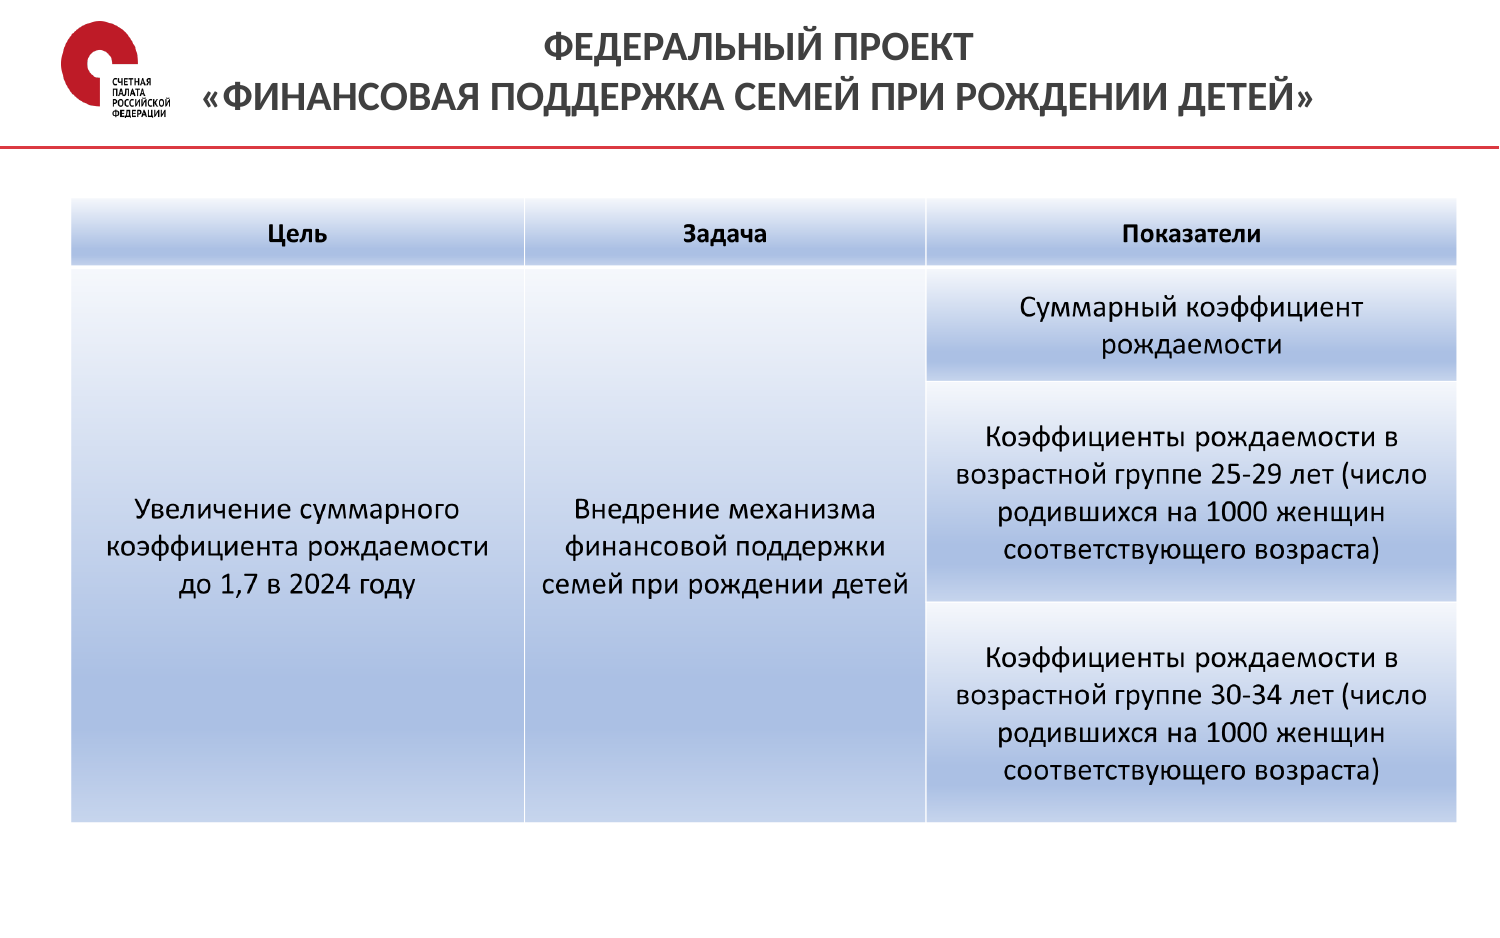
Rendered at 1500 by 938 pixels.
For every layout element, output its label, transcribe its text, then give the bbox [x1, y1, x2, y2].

picture [61, 20, 170, 118]
text_box ФЕДЕРАЛЬНЫЙ ПРОЕКТ «ФИНАНСОВАЯ ПОДДЕРЖКА СЕМЕЙ ПРИ РОЖДЕНИИ ДЕТЕЙ» [197, 19, 1330, 120]
picture [70, 196, 1457, 824]
